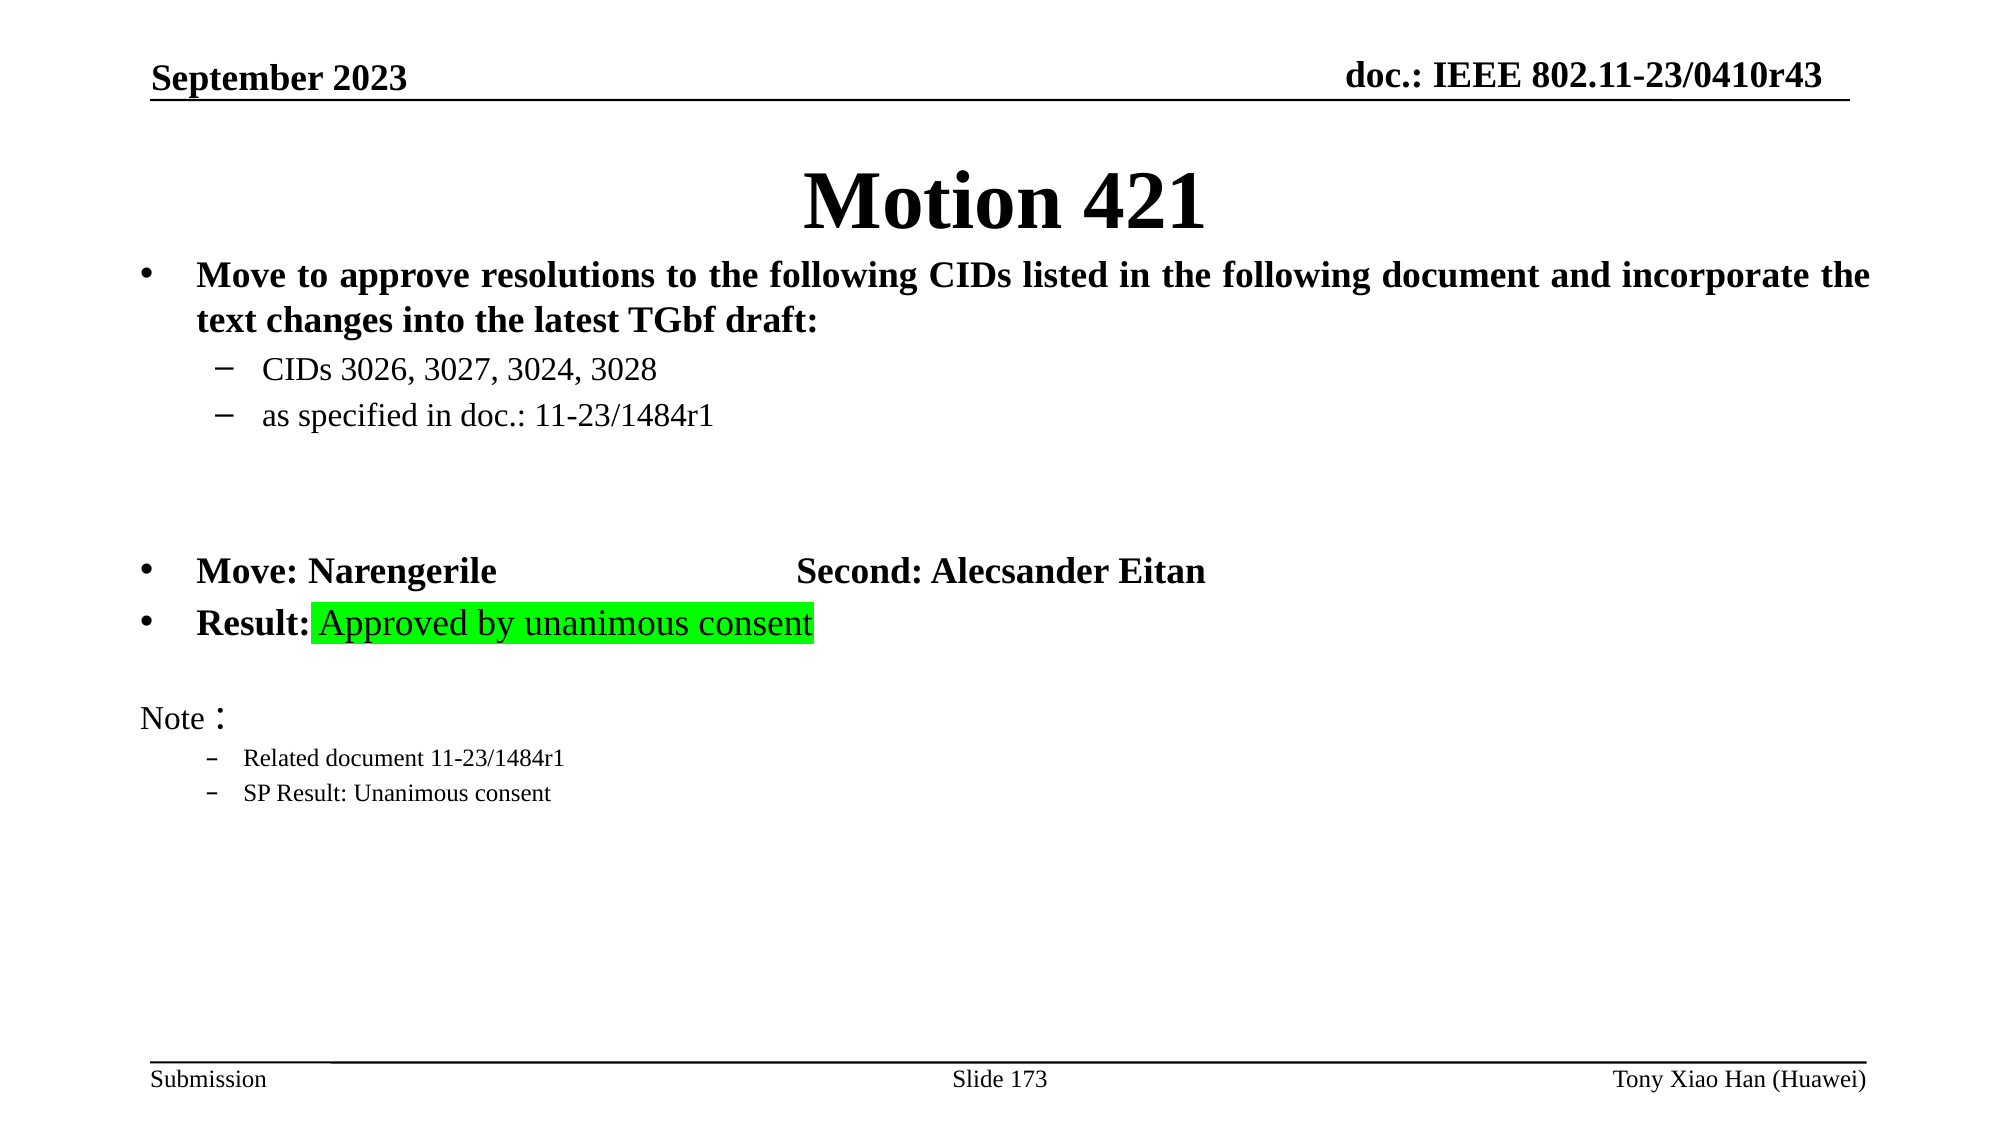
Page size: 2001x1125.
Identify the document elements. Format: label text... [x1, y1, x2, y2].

text_box Move to approve resolutions to the following CIDs listed in the following document and incorporate the text changes into the latest TGbf draft: CIDs 3026, 3027, 3024, 3028 as specified in doc.: 11-23/1484r1 Move: Narengerile Second: Alecsander Eitan Result: Approved by unanimous consent Note： Related document 11-23/1484r1 SP Result: Unanimous consent [125, 212, 1888, 900]
text_box Motion 421 [368, 137, 1644, 212]
